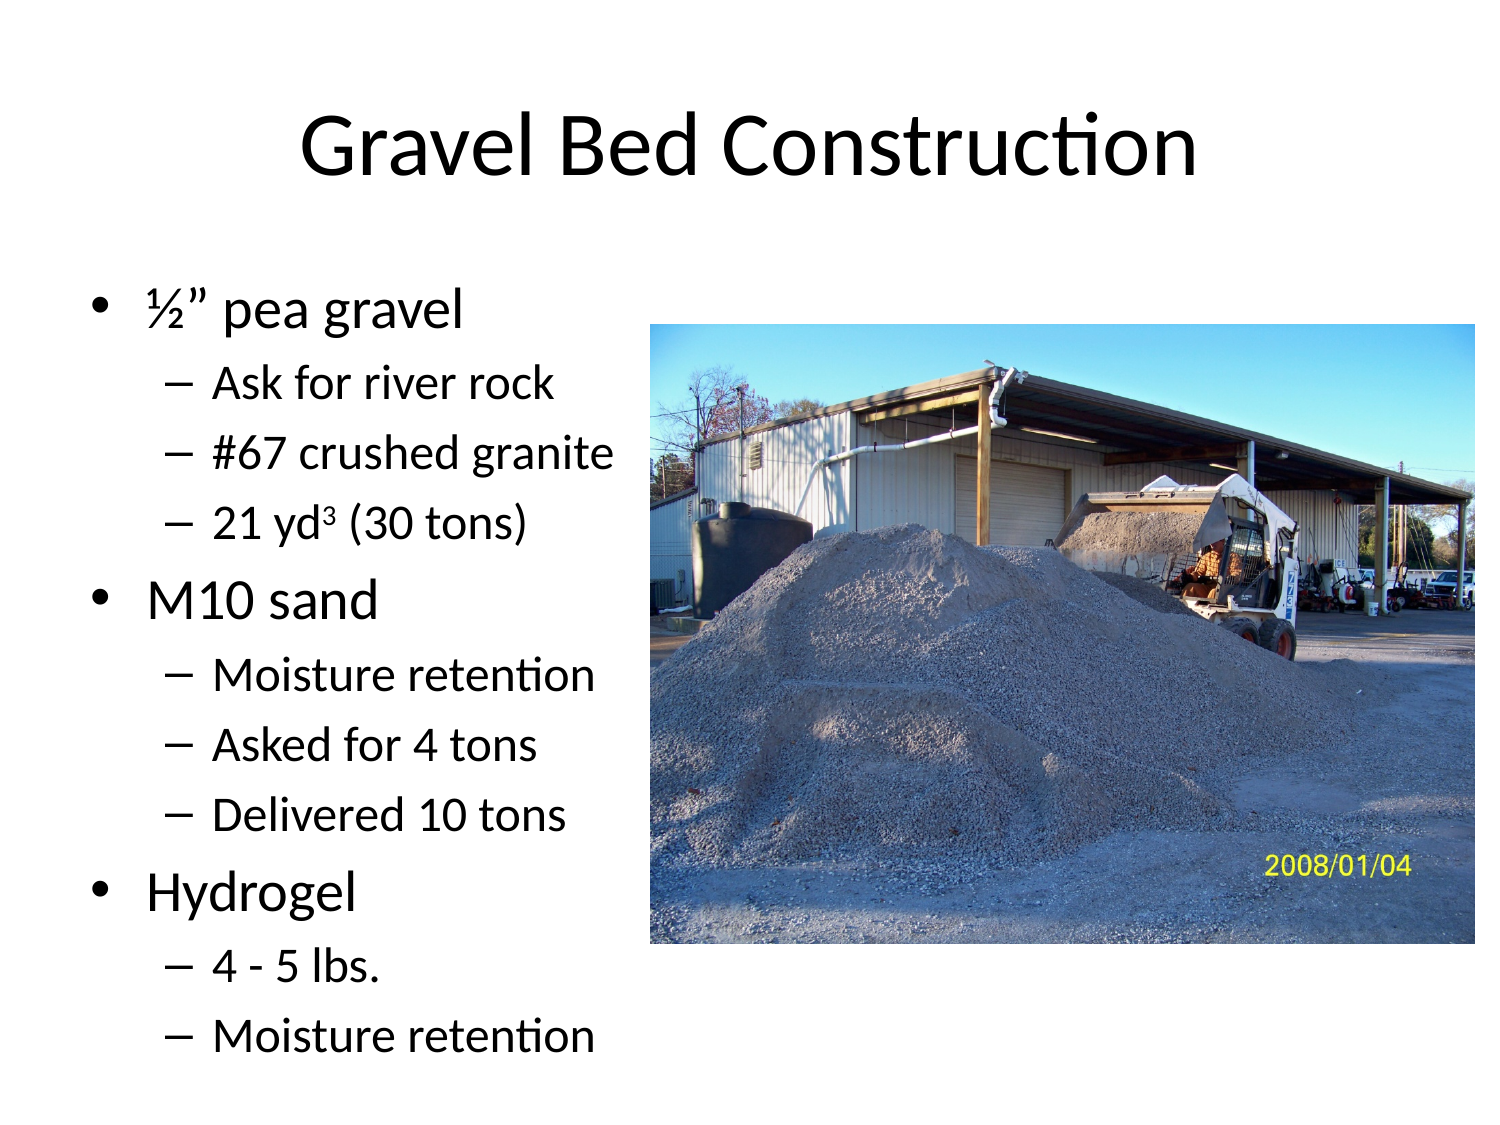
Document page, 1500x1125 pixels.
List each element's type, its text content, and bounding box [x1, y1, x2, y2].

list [649, 324, 1476, 944]
list ½” pea gravel Ask for river rock #67 crushed granite 21 yd3 (30 tons) M10 sand Moisture retention Asked for 4 tons Delivered 10 tons Hydrogel 4 - 5 lbs. Moisture retention [75, 262, 738, 1075]
title Gravel Bed Construction [75, 45, 1425, 233]
